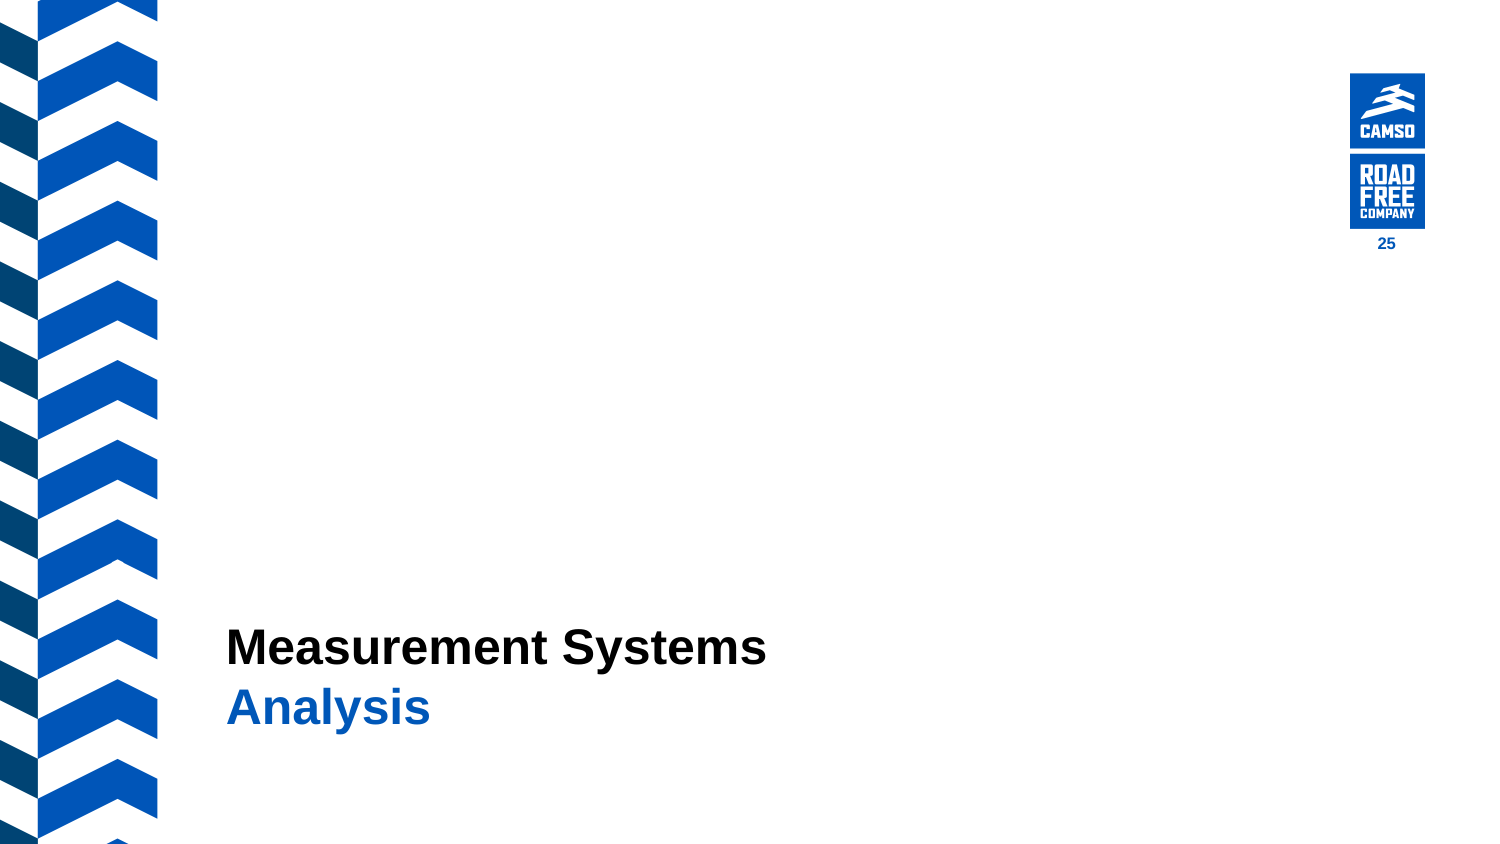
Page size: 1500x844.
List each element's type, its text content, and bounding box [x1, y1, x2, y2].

slide_number 25 [1348, 233, 1425, 253]
title Measurement Systems Analysis [210, 583, 1425, 765]
picture [0, 0, 1500, 844]
